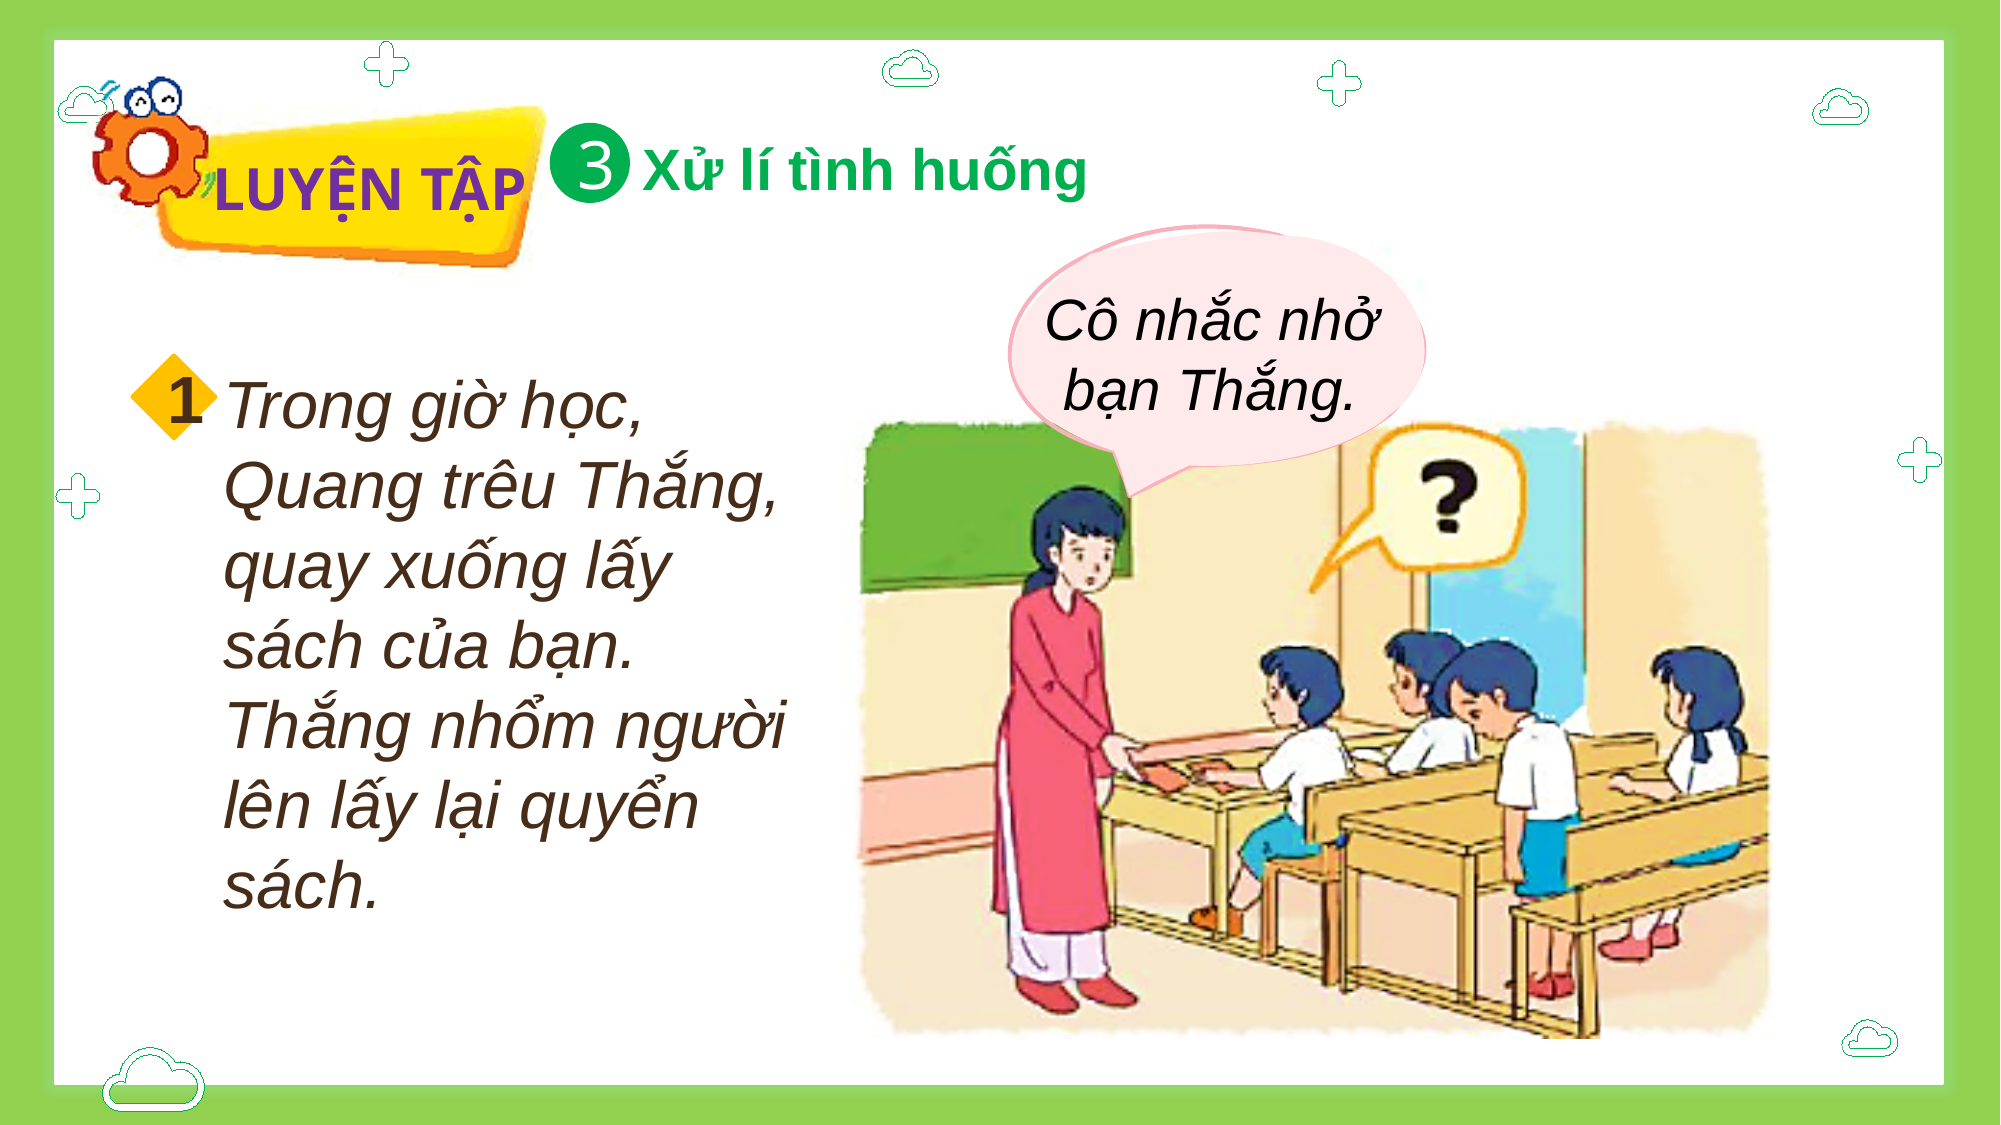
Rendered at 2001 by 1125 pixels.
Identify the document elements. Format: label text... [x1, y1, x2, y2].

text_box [840, 229, 1792, 1039]
text_box [1595, 1043, 1844, 1086]
text_box 1 [130, 353, 208, 441]
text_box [87, 71, 551, 284]
text_box 3 [554, 122, 627, 203]
text_box Xử lí tình huống [627, 124, 1913, 210]
text_box Trong giờ học, Quang trêu Thắng, quay xuống lấy sách của bạn. Thắng nhổm người lên lấy lại quyển sách. [208, 354, 826, 930]
